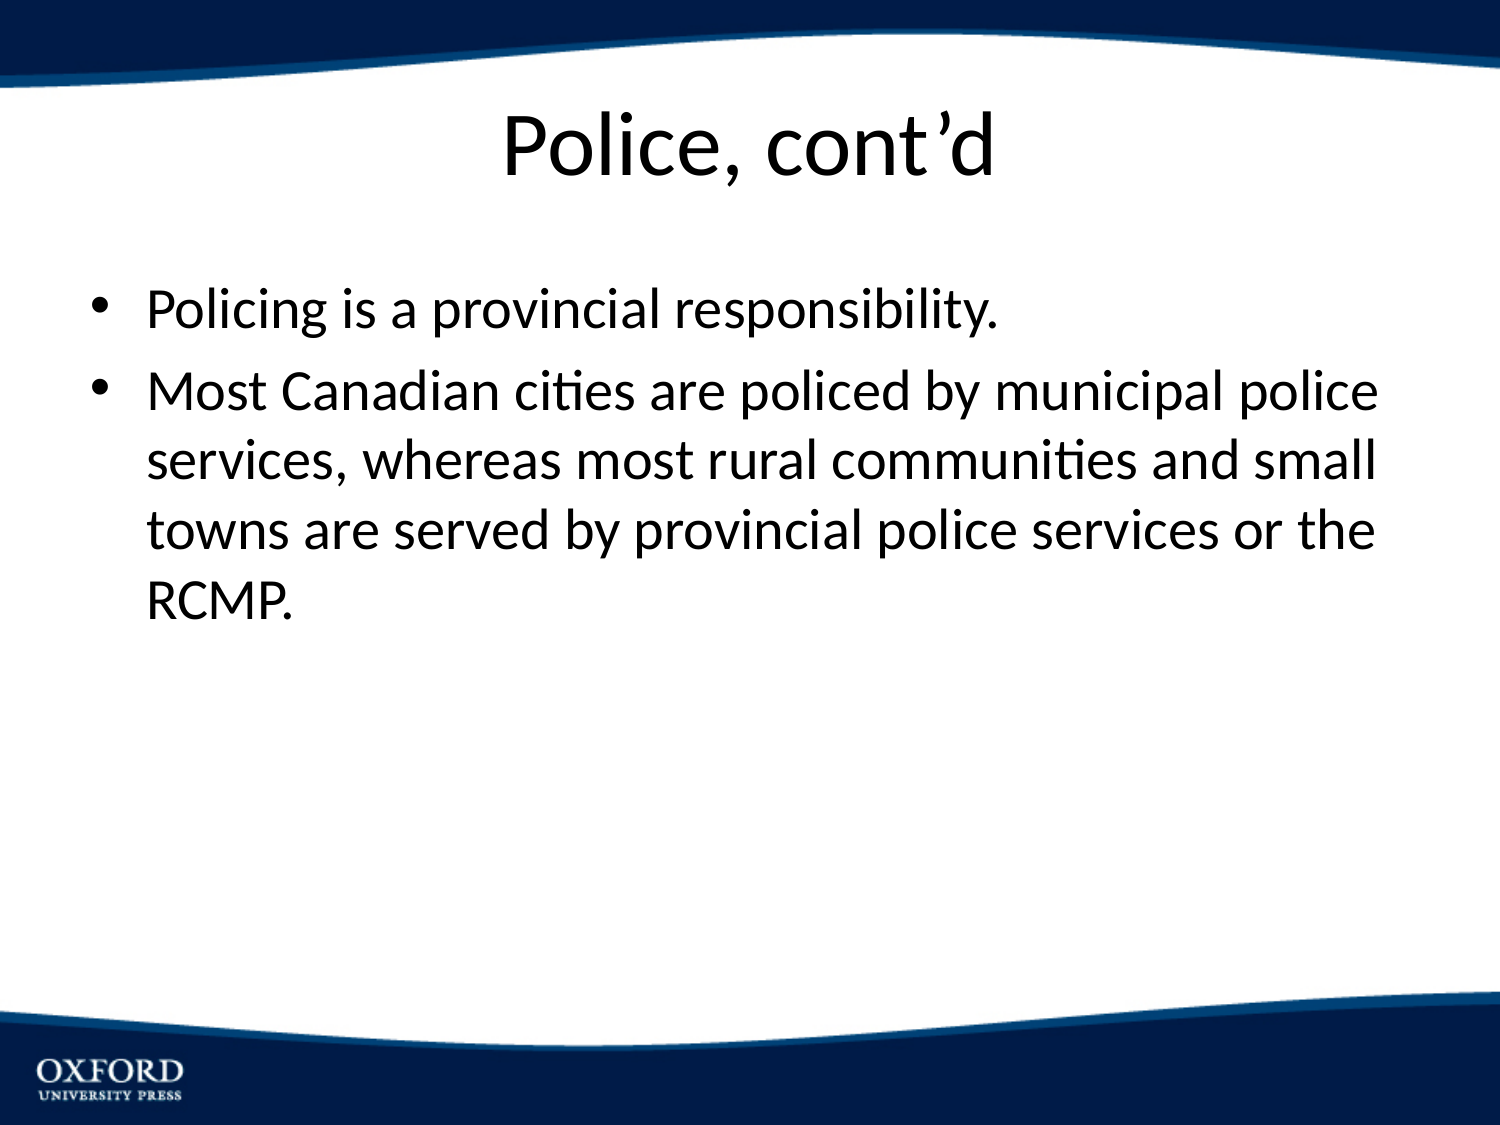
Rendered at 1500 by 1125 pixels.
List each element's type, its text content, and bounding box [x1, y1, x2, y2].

list Policing is a provincial responsibility. Most Canadian cities are policed by municipal police services, whereas most rural communities and small towns are served by provincial police services or the RCMP. [75, 262, 1425, 1005]
picture [0, 0, 1500, 1125]
title Police, cont’d [75, 45, 1425, 233]
